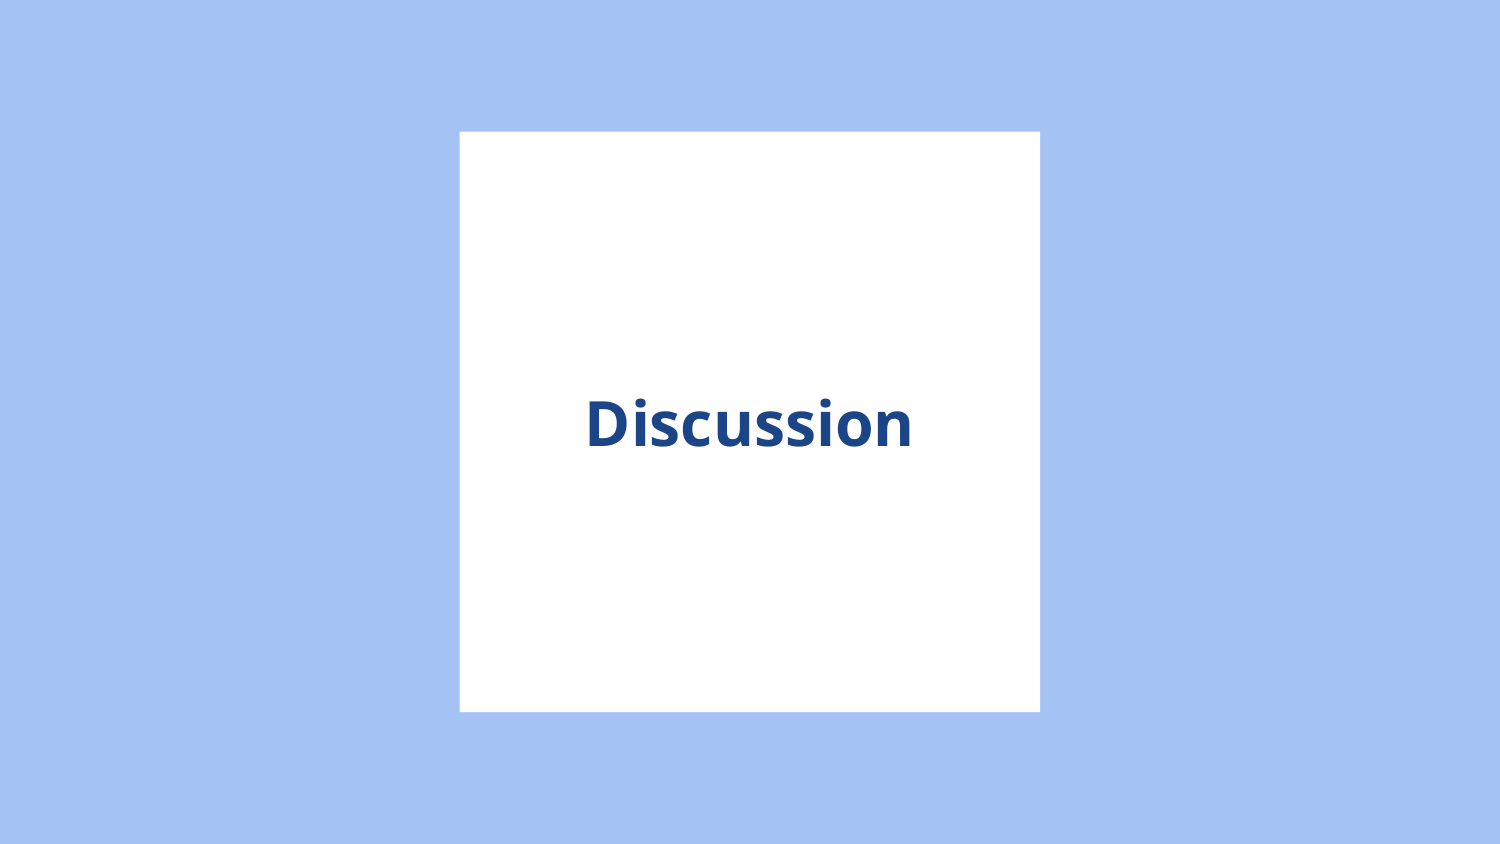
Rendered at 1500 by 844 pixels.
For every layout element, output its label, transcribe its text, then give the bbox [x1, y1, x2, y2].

title Discussion [459, 131, 1041, 713]
